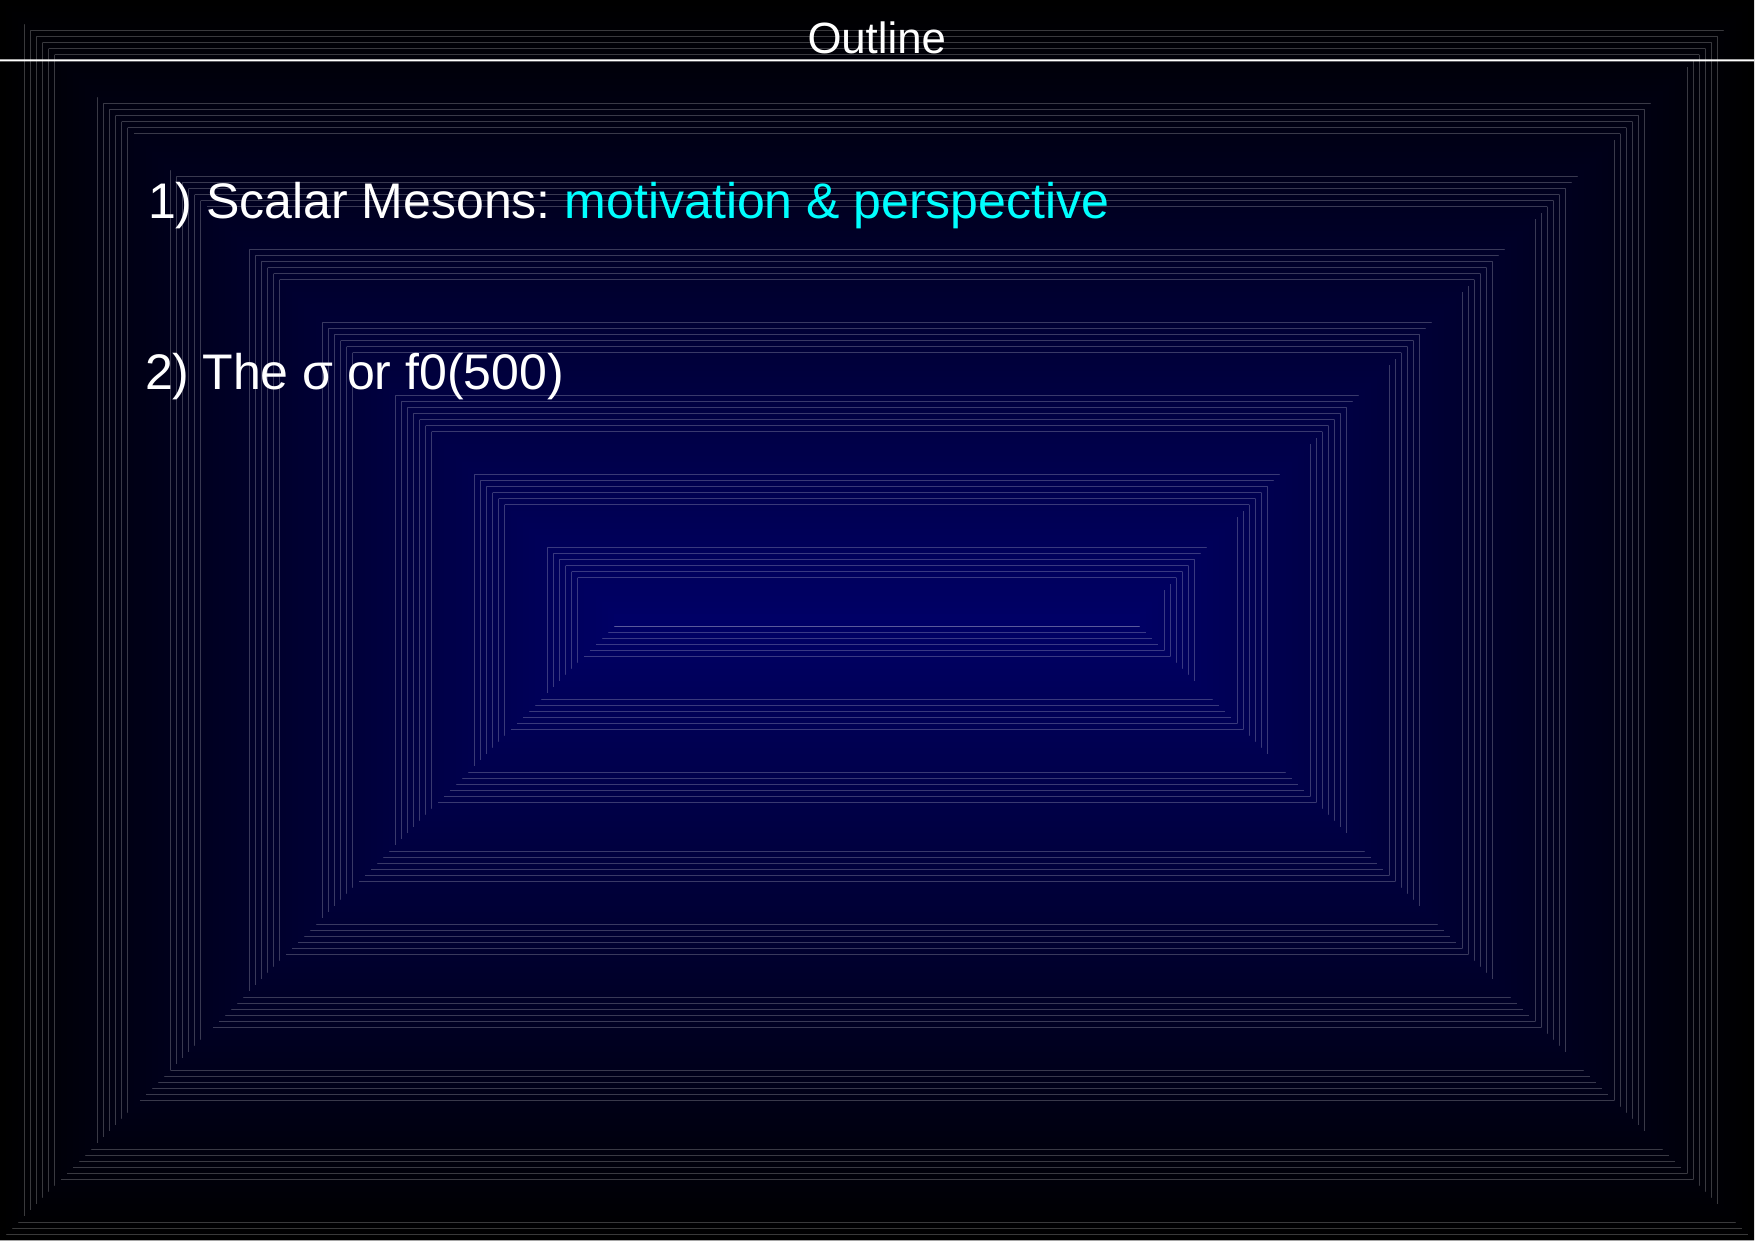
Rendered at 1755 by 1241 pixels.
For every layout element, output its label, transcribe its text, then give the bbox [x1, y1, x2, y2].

text_box Outline [790, 0, 964, 60]
text_box Outline [790, 61, 964, 71]
text_box 2) The σ or f0(500) [127, 330, 582, 408]
text_box 1) Scalar Mesons: motivation & perspective [130, 159, 1127, 237]
